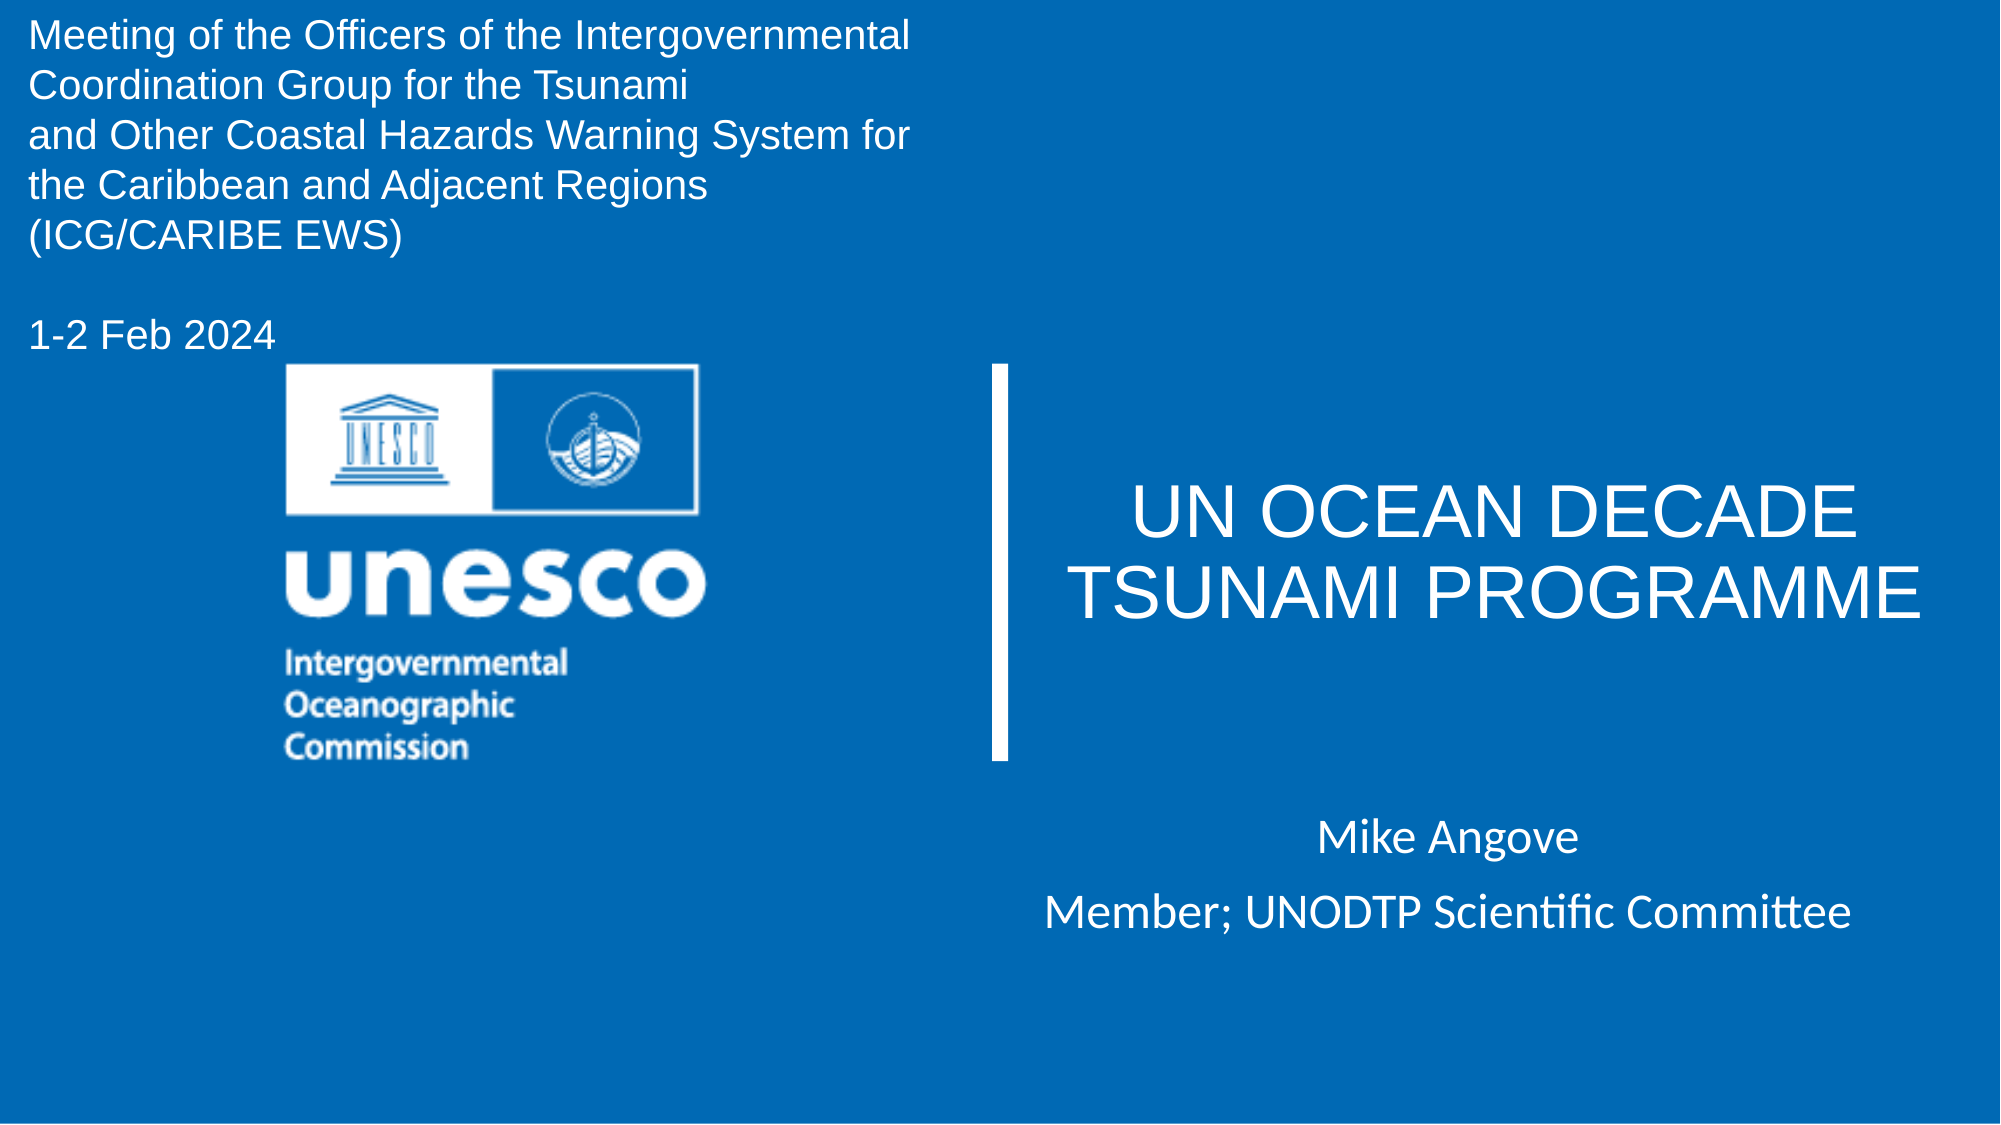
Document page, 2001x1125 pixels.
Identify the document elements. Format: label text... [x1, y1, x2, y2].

picture [254, 416, 734, 793]
title UN OCEAN DECADE TSUNAMI PROGRAMME [1026, 448, 1964, 643]
text_box Meeting of the Officers of the Intergovernmental Coordination Group for the Tsunami and Other Coastal Hazards Warning System for the Caribbean and Adjacent Regions (ICG/CARIBE EWS) 1-2 Feb 2024 [13, 0, 994, 416]
subtitle Mike Angove Member; UNODTP Scientific Committee [896, 721, 2000, 1046]
